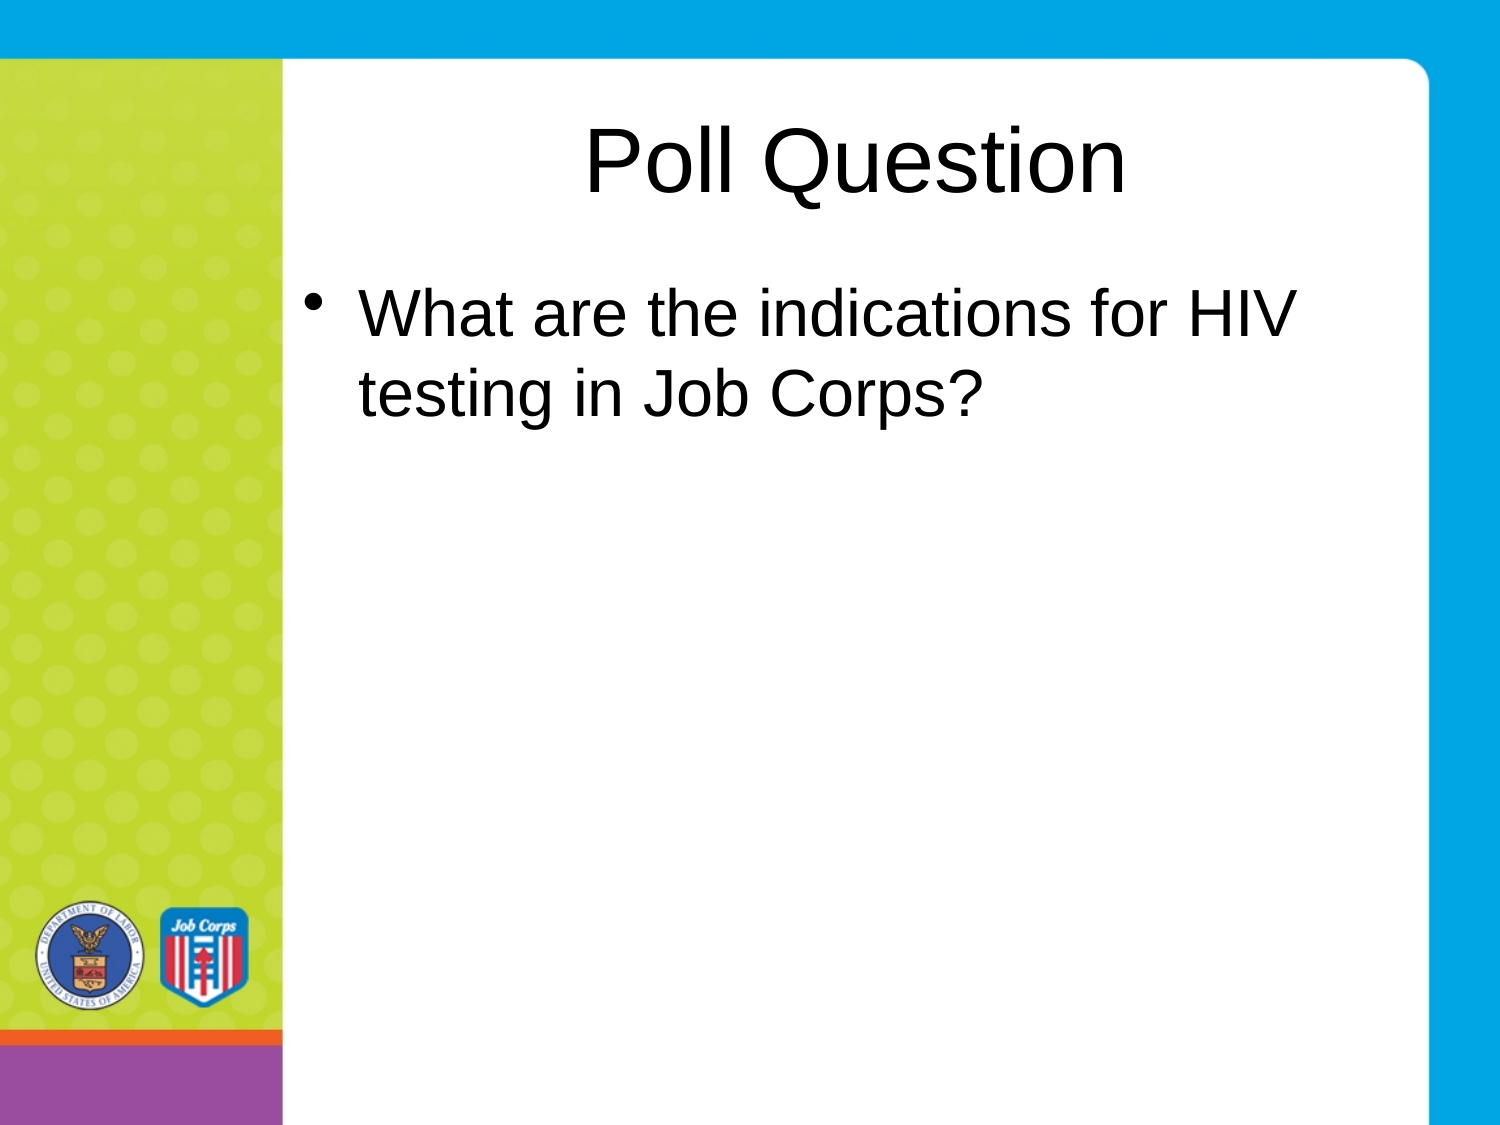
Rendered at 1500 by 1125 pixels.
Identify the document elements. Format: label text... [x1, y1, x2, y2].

picture [0, 58, 1430, 1125]
title Poll Question [287, 62, 1426, 251]
list What are the indications for HIV testing in Job Corps? [287, 262, 1426, 926]
